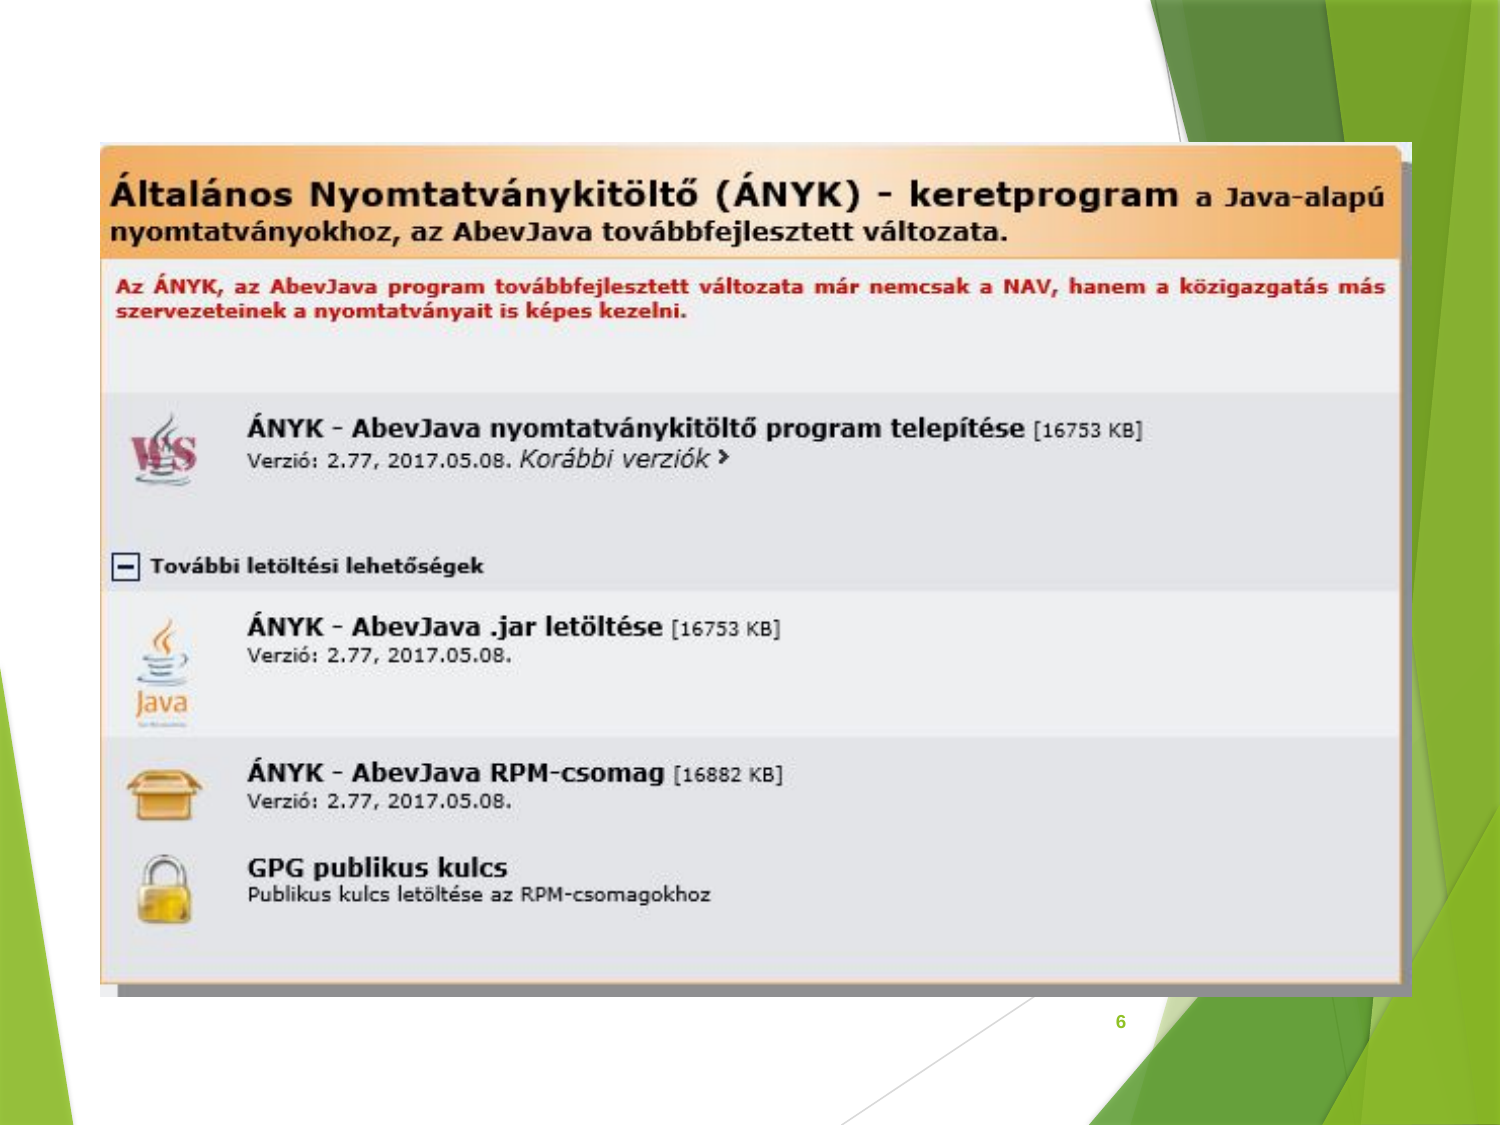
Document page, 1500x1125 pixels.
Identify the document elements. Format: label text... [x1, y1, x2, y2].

picture [99, 142, 1412, 998]
slide_number 6 [1057, 1008, 1142, 1051]
